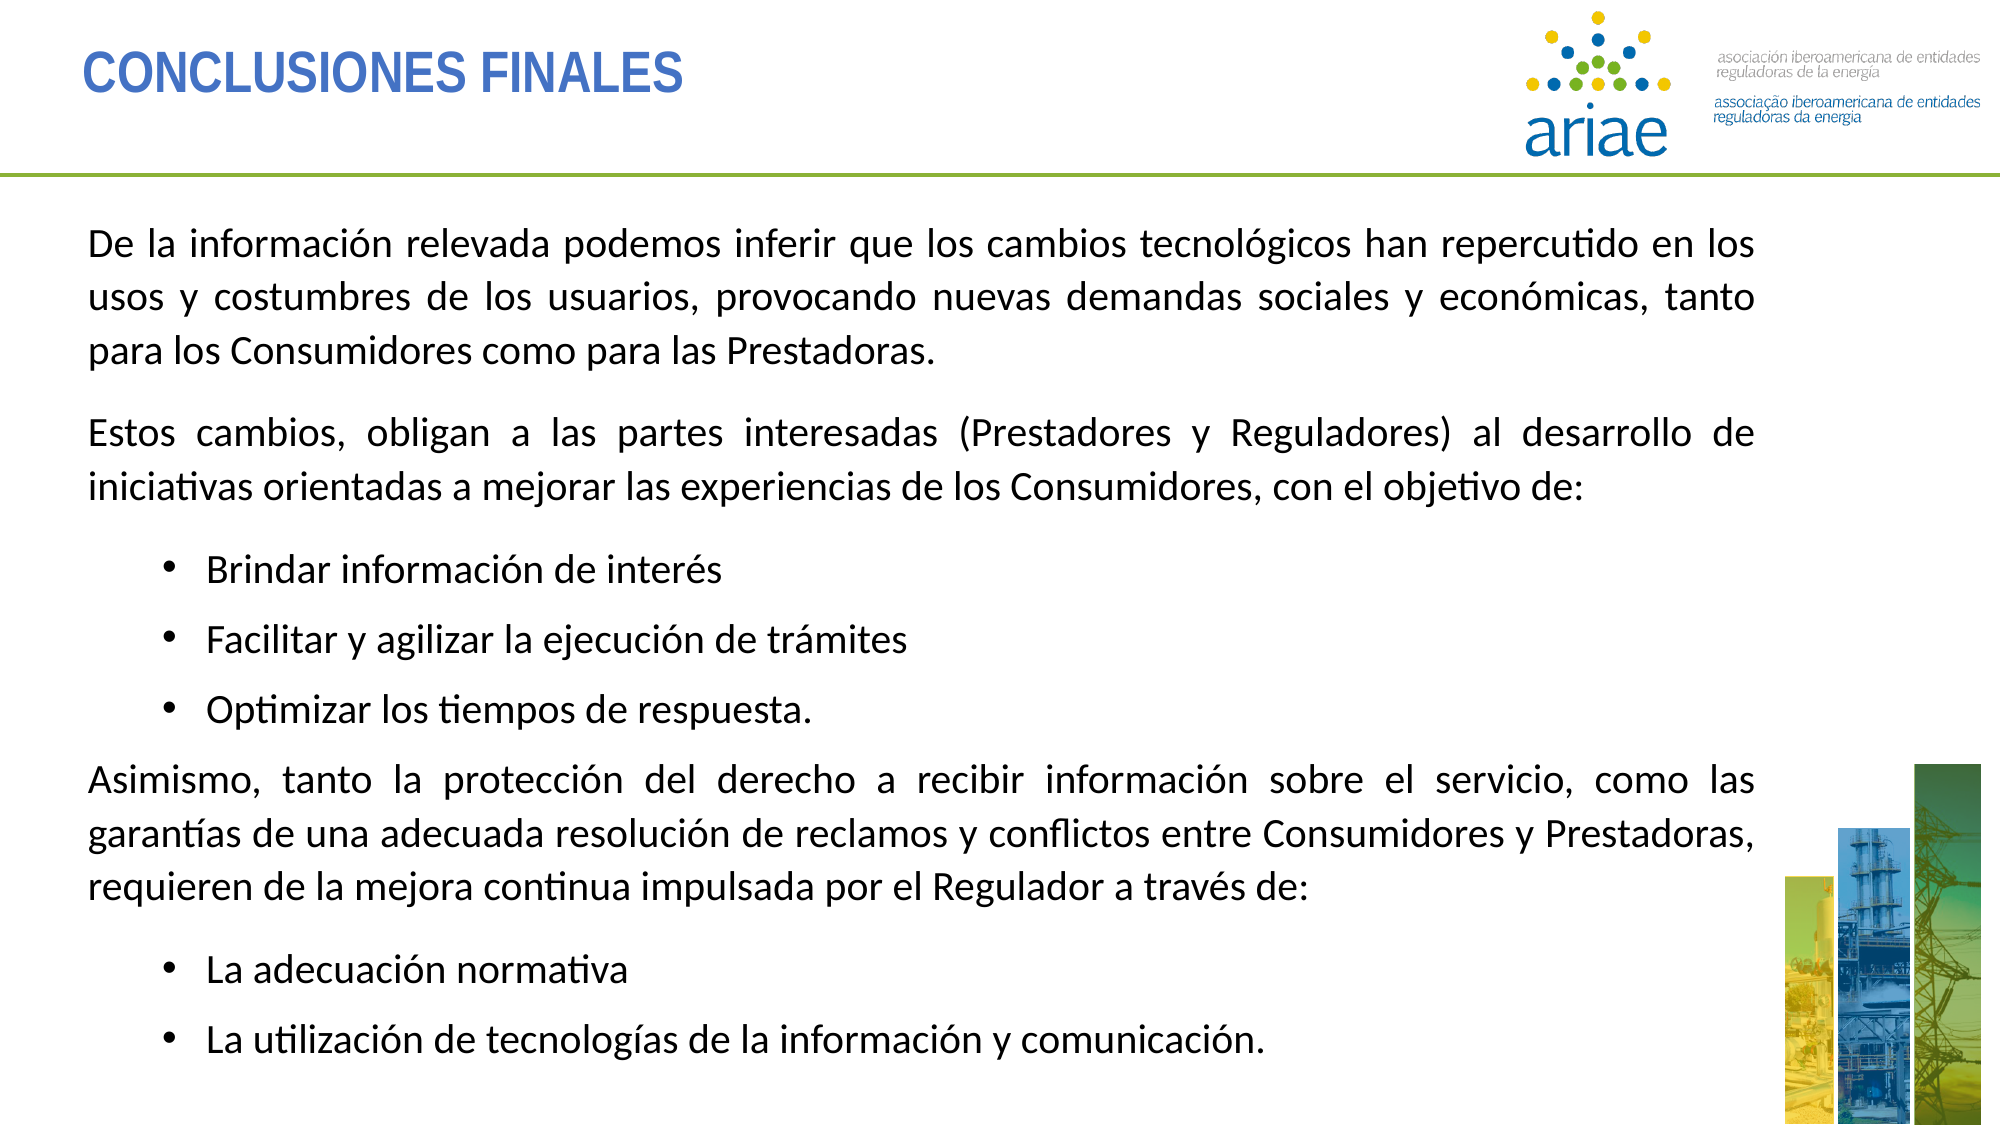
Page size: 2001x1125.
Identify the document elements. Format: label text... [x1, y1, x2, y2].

text_box [1573, 247, 1604, 353]
text_box CONCLUSIONES FINALES [67, 26, 1423, 112]
picture [1502, 0, 2000, 167]
picture [1838, 829, 1910, 1124]
text_box De la información relevada podemos inferir que los cambios tecnológicos han repercutido en los usos y costumbres de los usuarios, provocando nuevas demandas sociales y económicas, tanto para los Consumidores como para las Prestadoras. Estos cambios, obligan a las partes interesadas (Prestadores y Reguladores) al desarrollo de iniciativas orientadas a mejorar las experiencias de los Consumidores, con el objetivo de: Brindar información de interés Facilitar y agilizar la ejecución de trámites Optimizar los tiempos de respuesta. Asimismo, tanto la protección del derecho a recibir información sobre el servicio, como las garantías de una adecuada resolución de reclamos y conflictos entre Consumidores y Prestadoras, requieren de la mejora continua impulsada por el Regulador a través de: La adecuación normativa La utilización de tecnologías de la información y comunicación. [73, 204, 1771, 1125]
